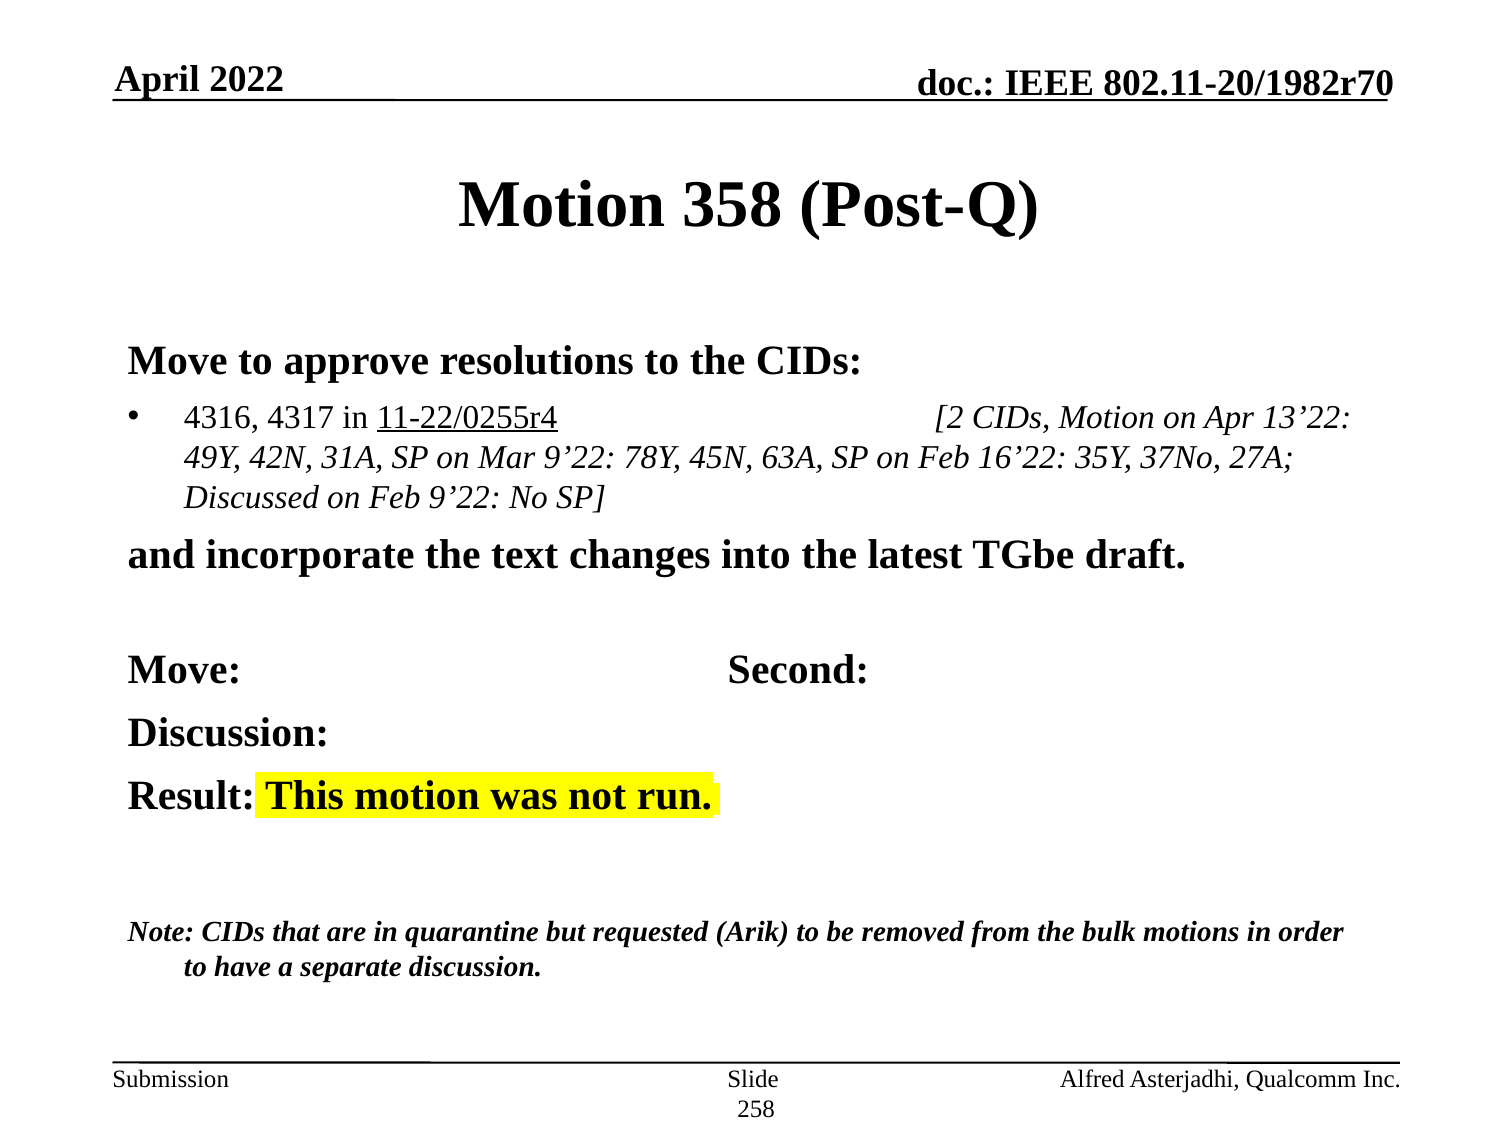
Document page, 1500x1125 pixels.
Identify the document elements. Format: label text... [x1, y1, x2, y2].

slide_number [114, 54, 423, 100]
title Motion 358 (Post-Q) [112, 112, 1388, 288]
footer Alfred Asterjadhi, Qualcomm Inc. [878, 1061, 1402, 1093]
list Move to approve resolutions to the CIDs: 4316, 4317 in 11-22/0255r4 [2 CIDs, Motion on Apr 13’22: 49Y, 42N, 31A, SP on Mar 9’22: 78Y, 45N, 63A, SP on Feb 16’22: 35Y, 37No, 27A; Discussed on Feb 9’22: No SP] and incorporate the text changes into the latest TGbe draft. Move: Second: Discussion: Result: This motion was not run. Note: CIDs that are in quarantine but requested (Arik) to be removed from the bulk motions in order to have a separate discussion. [112, 324, 1388, 1000]
slide_number Slide 258 [712, 1061, 800, 1123]
